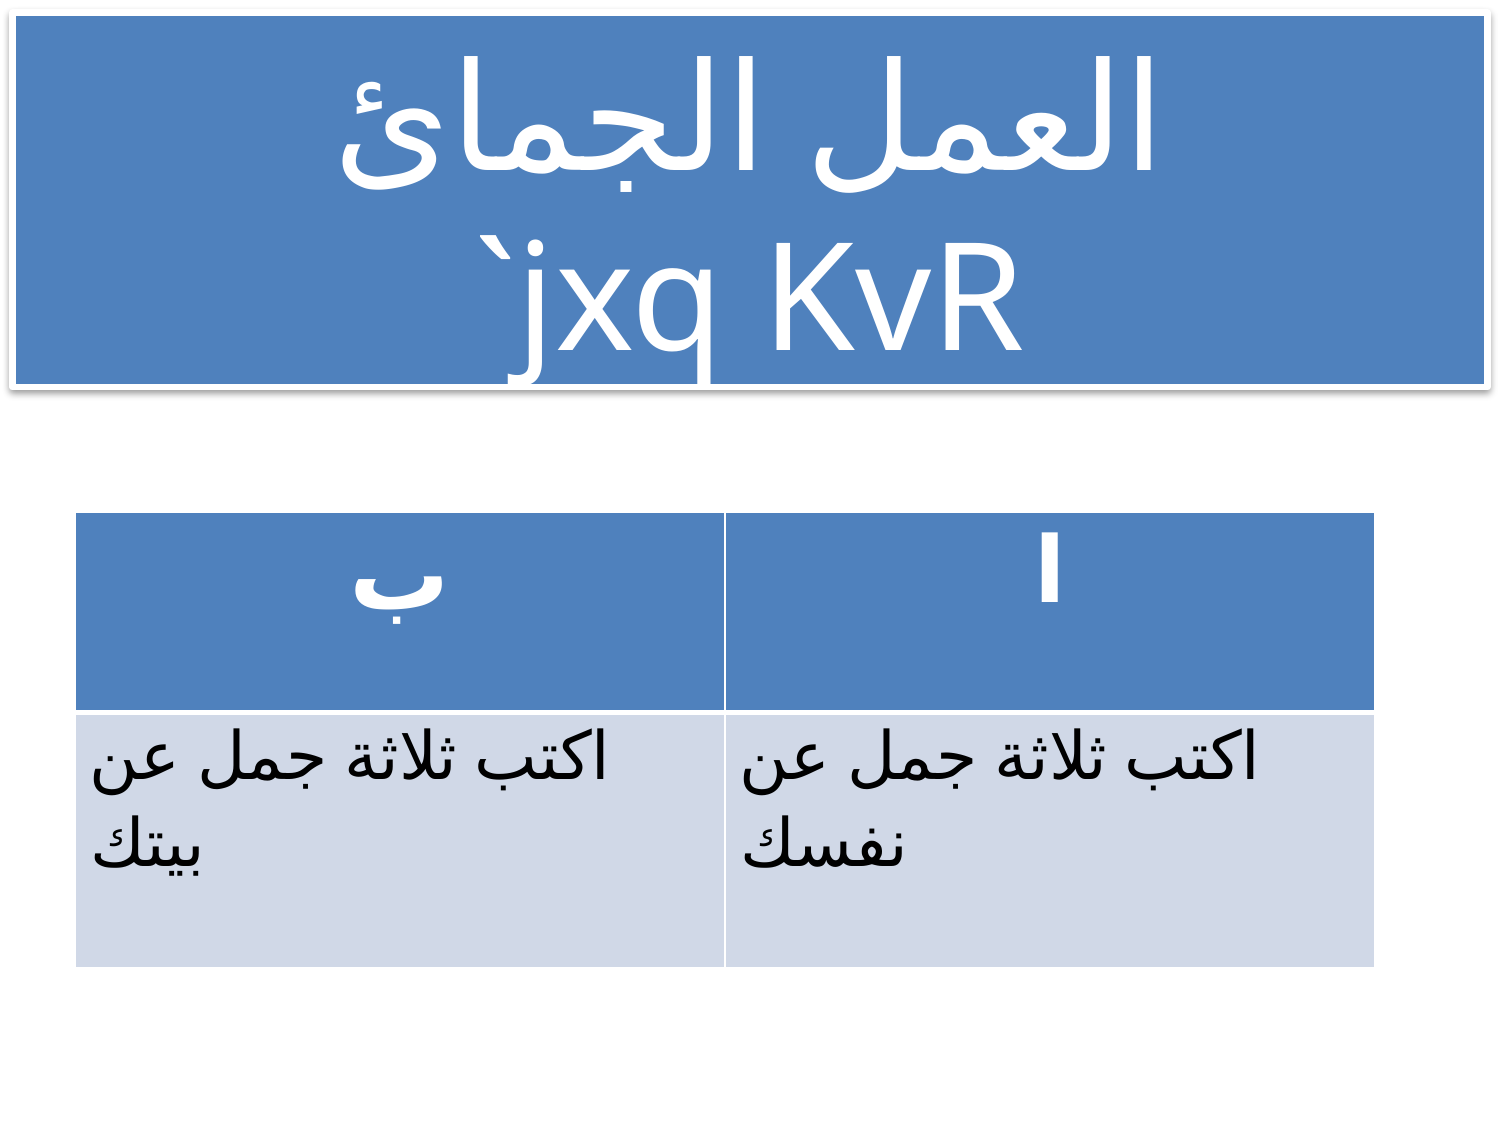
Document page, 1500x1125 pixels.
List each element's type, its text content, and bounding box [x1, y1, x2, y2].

table_header ب [76, 513, 724, 710]
table_cell اكتب ثلاثة جمل عن نفسك [726, 715, 1374, 967]
table_cell اكتب ثلاثة جمل عن بيتك [76, 715, 724, 967]
table_header ا [726, 513, 1374, 710]
text_box العمل الجمائ `jxq KvR [9, 9, 1491, 390]
